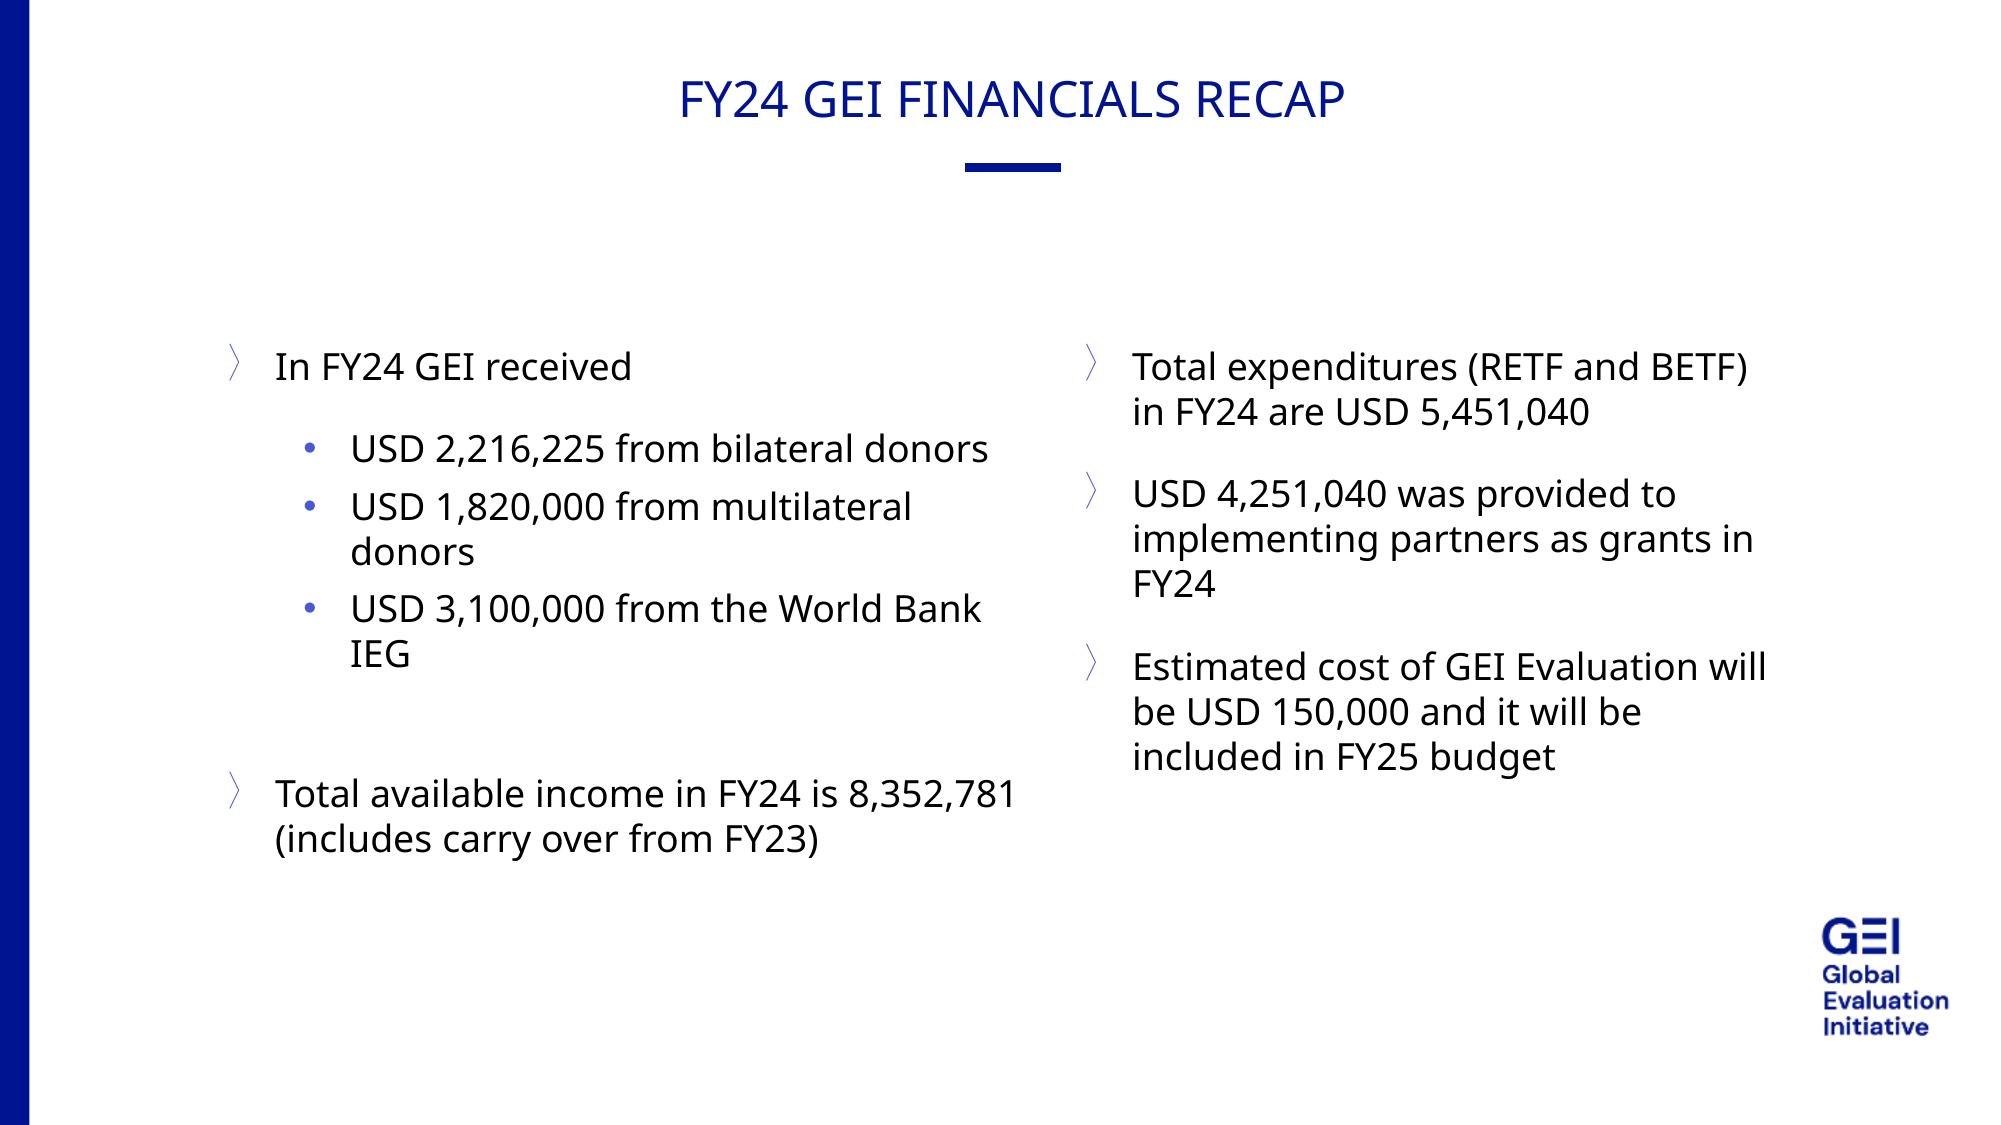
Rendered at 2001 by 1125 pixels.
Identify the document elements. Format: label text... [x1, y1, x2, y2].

text_box [0, 0, 30, 1125]
text_box In FY24 GEI received USD 2,216,225 from bilateral donors USD 1,820,000 from multilateral donors USD 3,100,000 from the World Bank IEG Total available income in FY24 is 8,352,781 (includes carry over from FY23) [213, 335, 1037, 868]
text_box Total expenditures (RETF and BETF) in FY24 are USD 5,451,040 USD 4,251,040 was provided to implementing partners as grants in FY24 Estimated cost of GEI Evaluation will be USD 150,000 and it will be included in FY25 budget [1070, 335, 1799, 785]
picture [1815, 911, 1955, 1044]
text_box FY24 GEI FINANCIALS RECAP [226, 67, 1799, 137]
